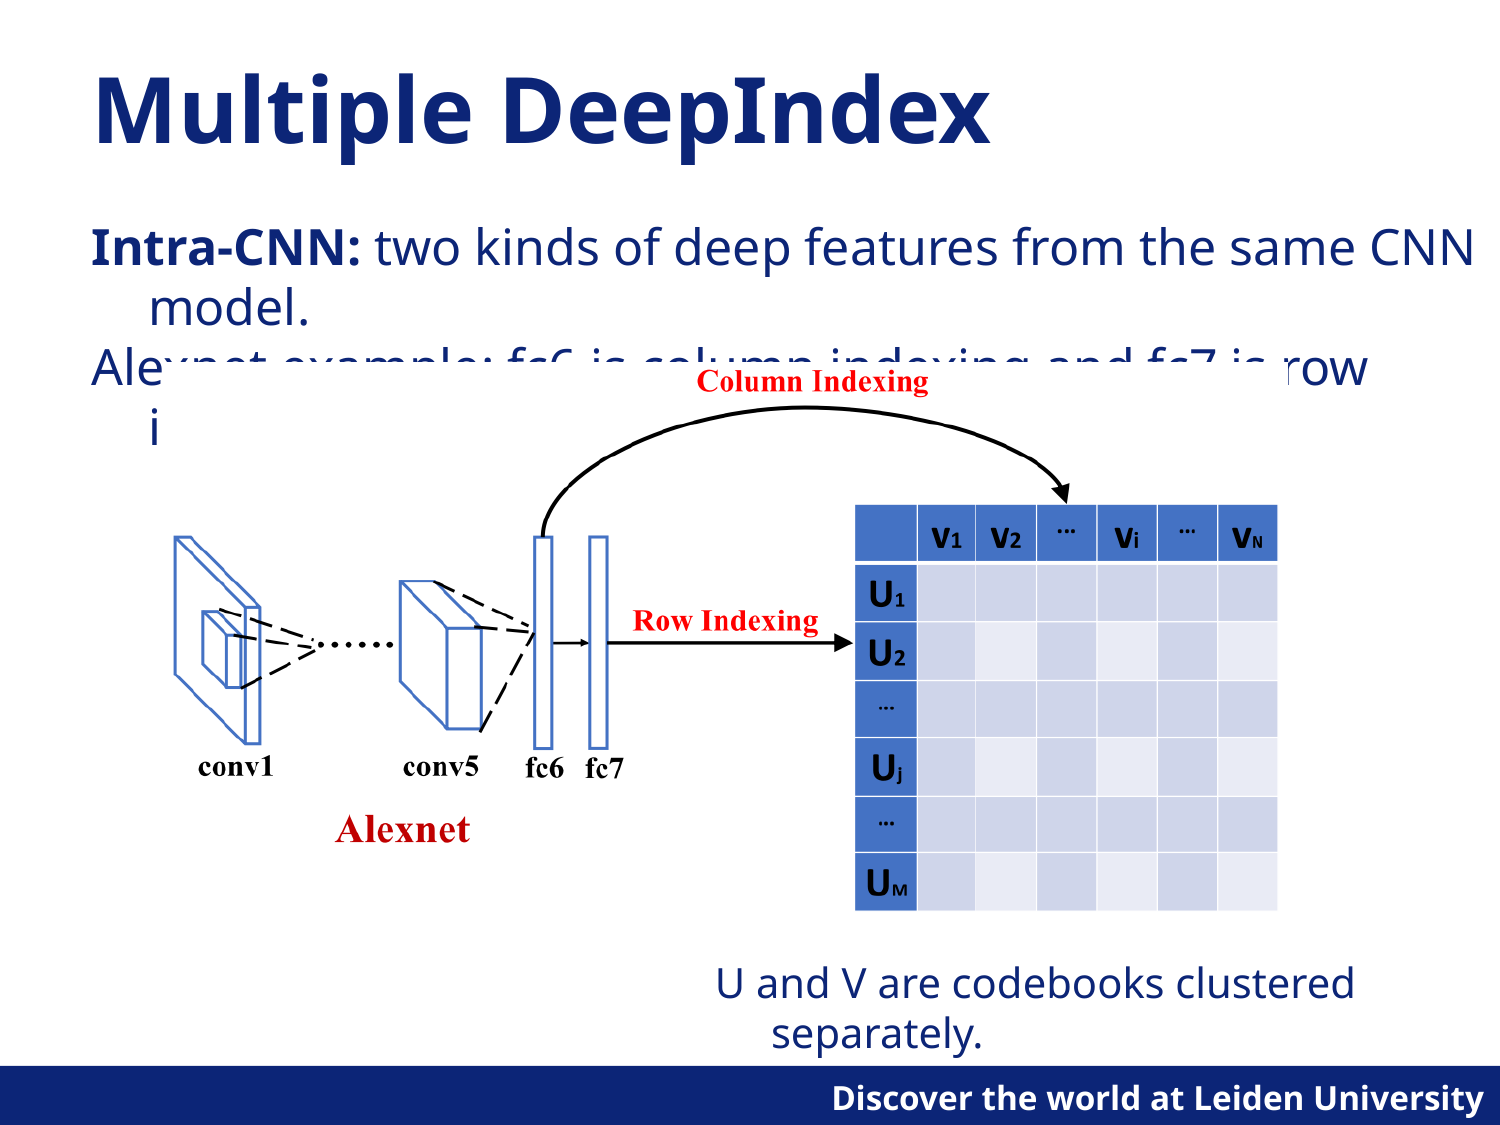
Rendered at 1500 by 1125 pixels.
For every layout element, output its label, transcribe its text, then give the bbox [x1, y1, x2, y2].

text_box U and V are codebooks clustered separately. [699, 949, 1475, 1065]
picture [162, 362, 1288, 928]
title Multiple DeepIndex [76, 54, 1412, 159]
list Intra-CNN: two kinds of deep features from the same CNN model. Alexnet example: fc6 is column indexing and fc7 is row indexing. [76, 208, 1500, 400]
